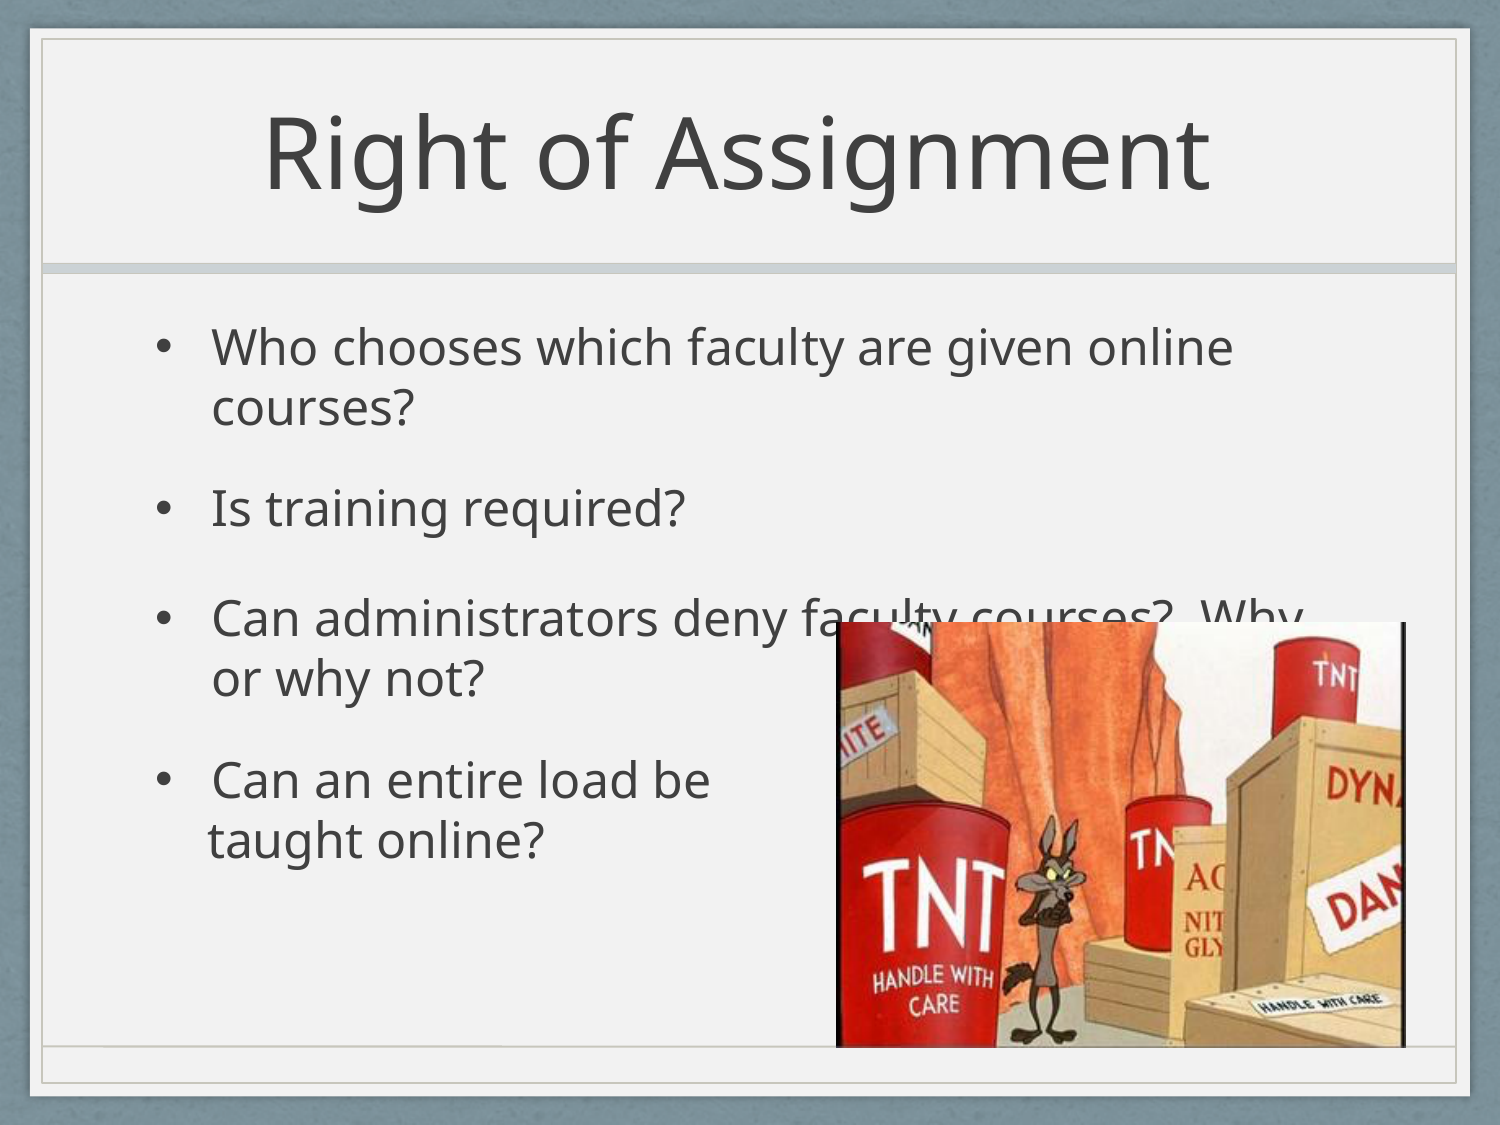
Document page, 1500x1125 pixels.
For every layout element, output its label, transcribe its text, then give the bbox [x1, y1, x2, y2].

list Who chooses which faculty are given online courses? Is training required? Can administrators deny faculty courses? Why or why not? Can an entire load be taught online? [147, 307, 1372, 985]
picture [0, 0, 1500, 1125]
title Right of Assignment [147, 39, 1354, 261]
